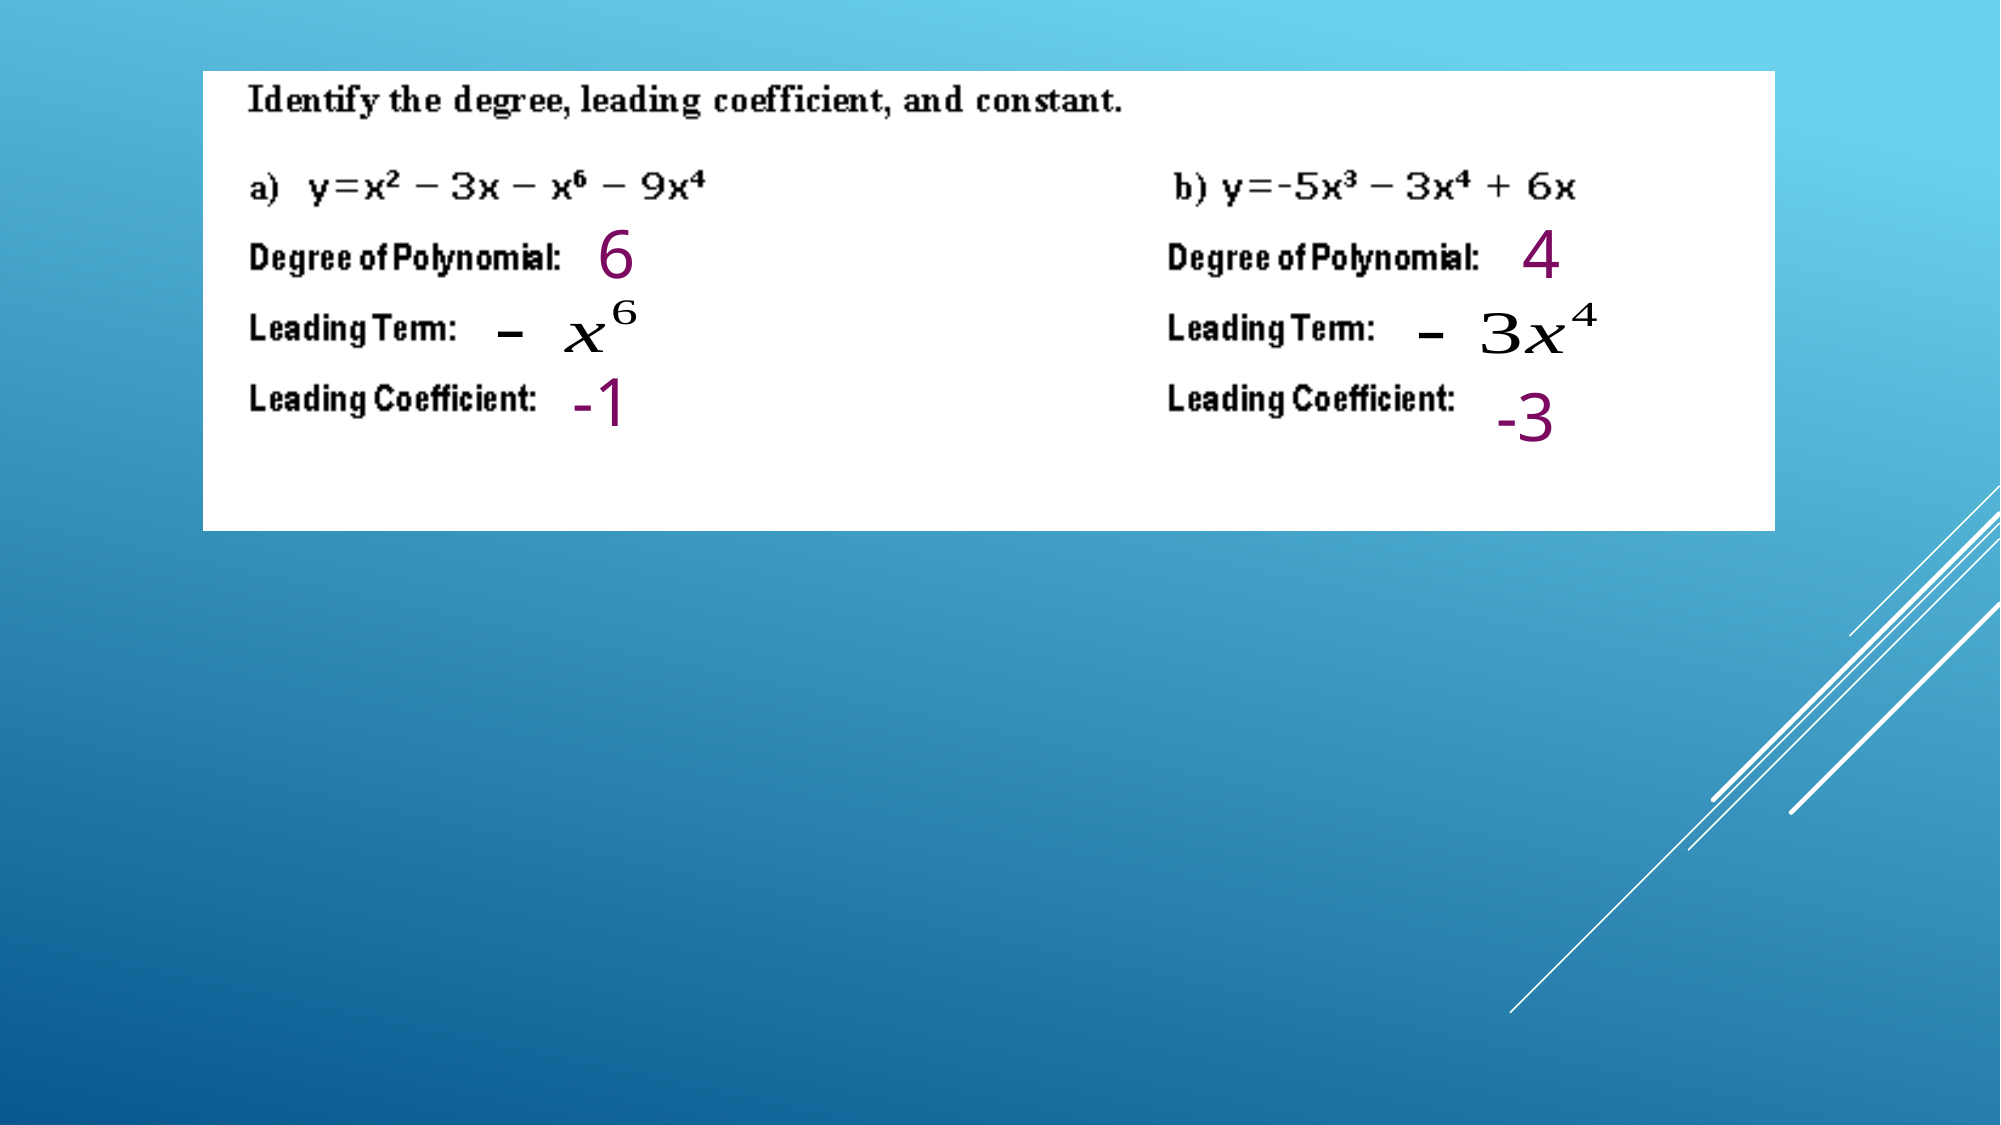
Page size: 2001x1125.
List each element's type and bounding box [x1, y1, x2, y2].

text_box [1402, 288, 1613, 370]
text_box [481, 285, 658, 368]
picture [203, 71, 1776, 531]
